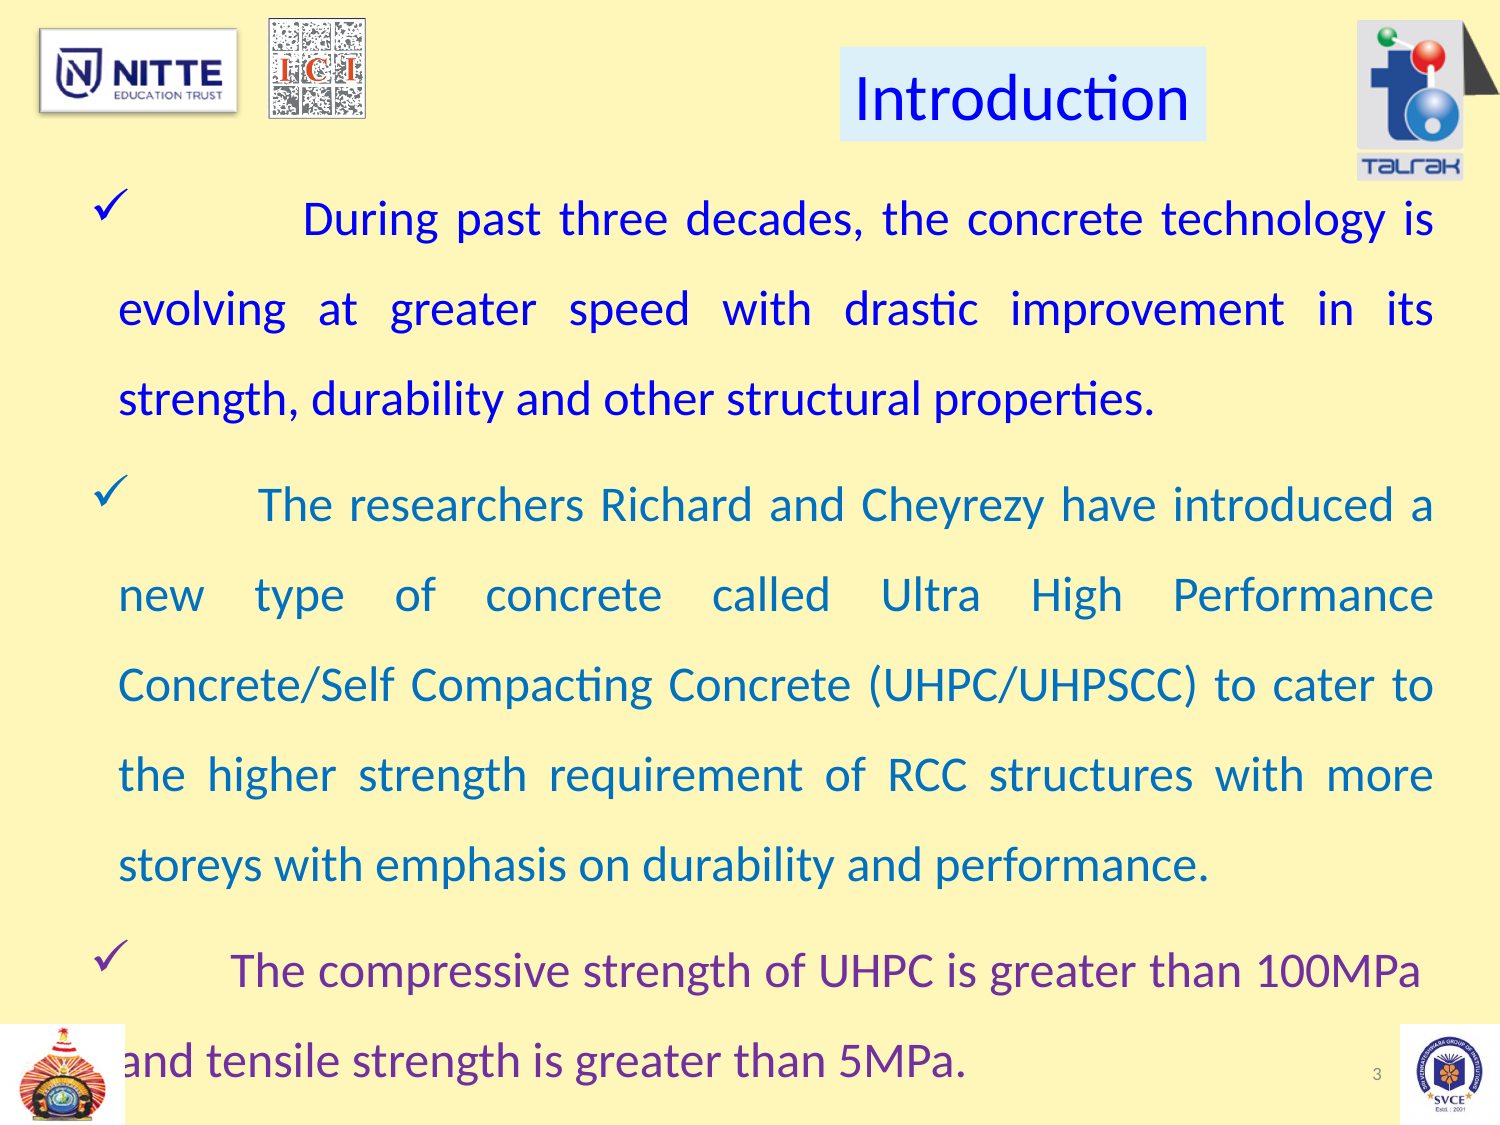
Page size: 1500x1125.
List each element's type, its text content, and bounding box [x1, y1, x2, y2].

picture [31, 20, 244, 120]
picture [267, 17, 366, 120]
picture [1356, 20, 1500, 181]
list During past three decades, the concrete technology is evolving at greater speed with drastic improvement in its strength, durability and other structural properties. The researchers Richard and Cheyrezy have introduced a new type of concrete called Ultra High Performance Concrete/Self Compacting Concrete (UHPC/UHPSCC) to cater to the higher strength requirement of RCC structures with more storeys with emphasis on durability and performance. The compressive strength of UHPC is greater than 100MPa and tensile strength is greater than 5MPa. [75, 148, 1450, 1103]
picture [0, 1024, 125, 1125]
text_box Introduction [839, 46, 1207, 142]
picture [1399, 1024, 1500, 1125]
slide_number 3 [1059, 1042, 1397, 1103]
